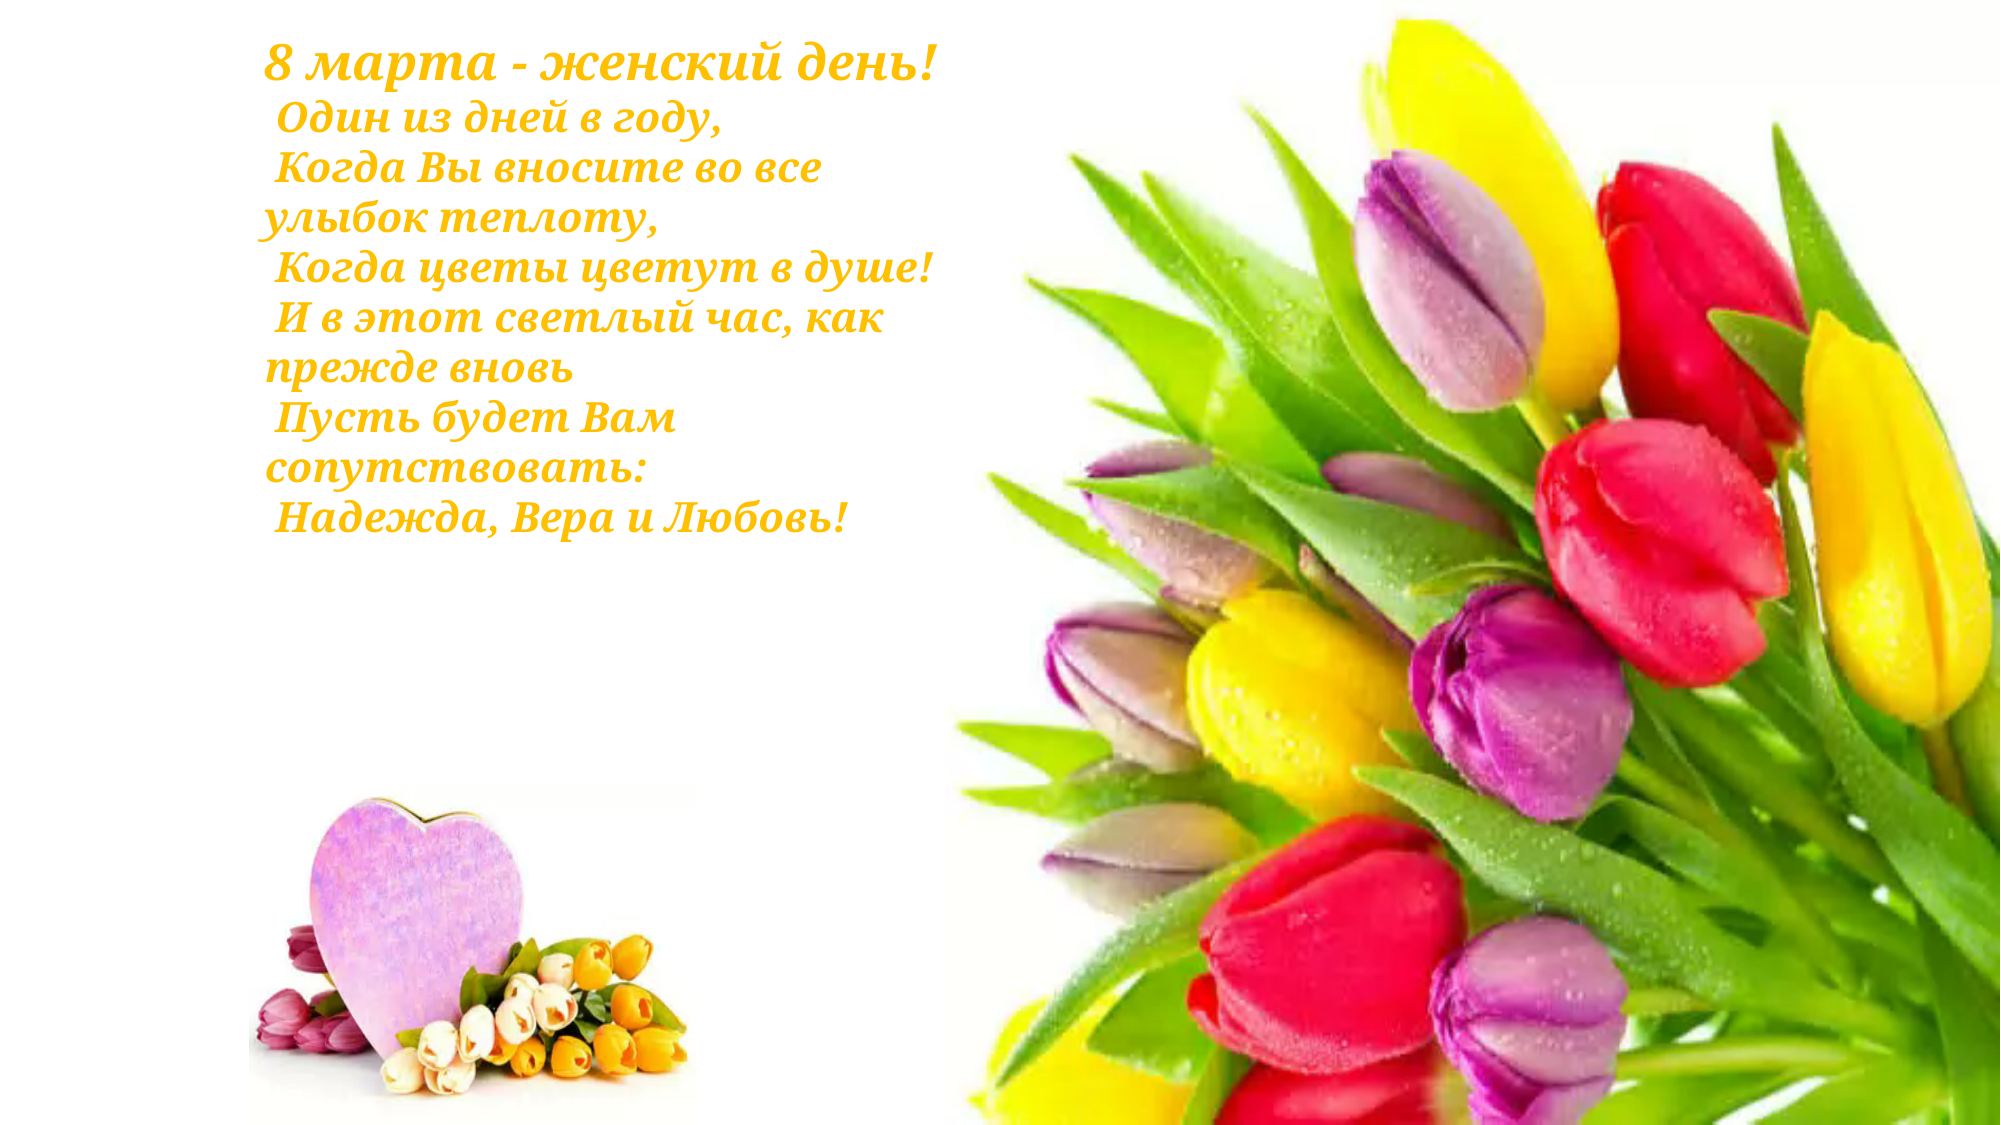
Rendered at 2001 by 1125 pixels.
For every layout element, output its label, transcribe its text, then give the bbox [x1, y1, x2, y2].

picture [945, 0, 2000, 1125]
picture [249, 784, 696, 1125]
text_box 8 марта - женский день! Один из дней в году, Когда Вы вносите во все улыбок теплоту, Когда цветы цветут в душе! И в этот светлый час, как прежде вновь Пусть будет Вам сопутствовать: Надежда, Вера и Любовь! [249, 23, 940, 549]
